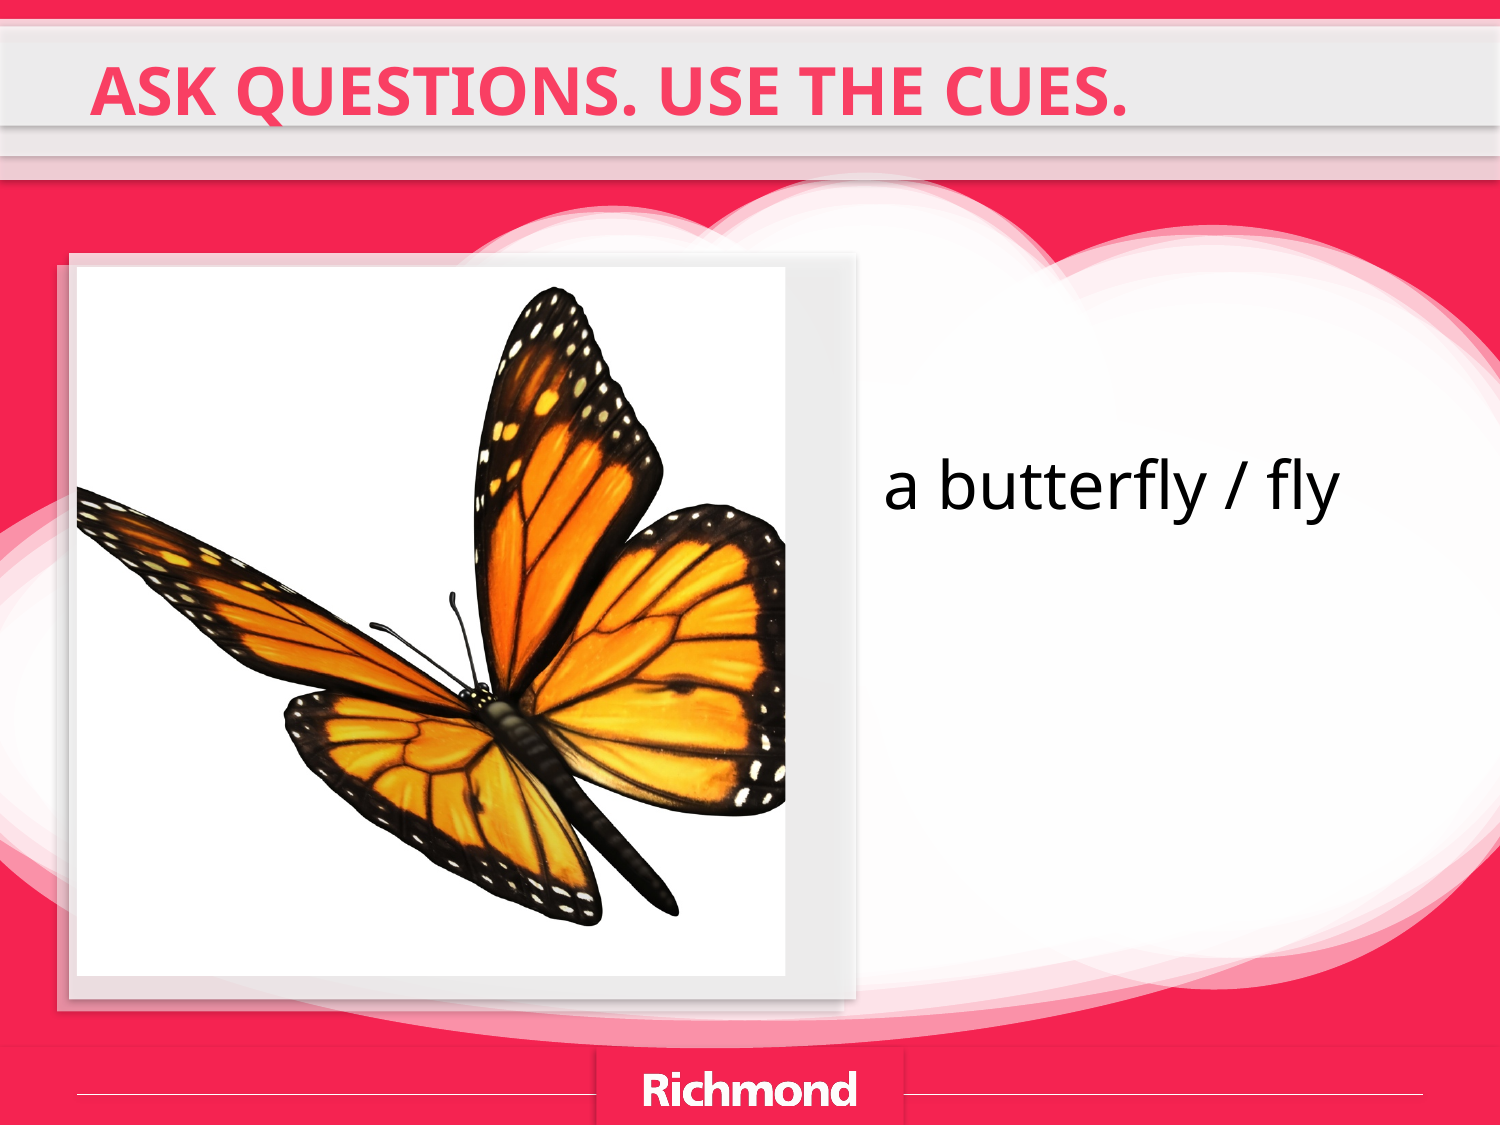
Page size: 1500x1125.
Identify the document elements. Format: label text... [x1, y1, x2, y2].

title ASK QUESTIONS. USE THE CUES. [75, 31, 1425, 147]
picture [76, 266, 786, 977]
list a butterfly / fly [868, 444, 1412, 563]
